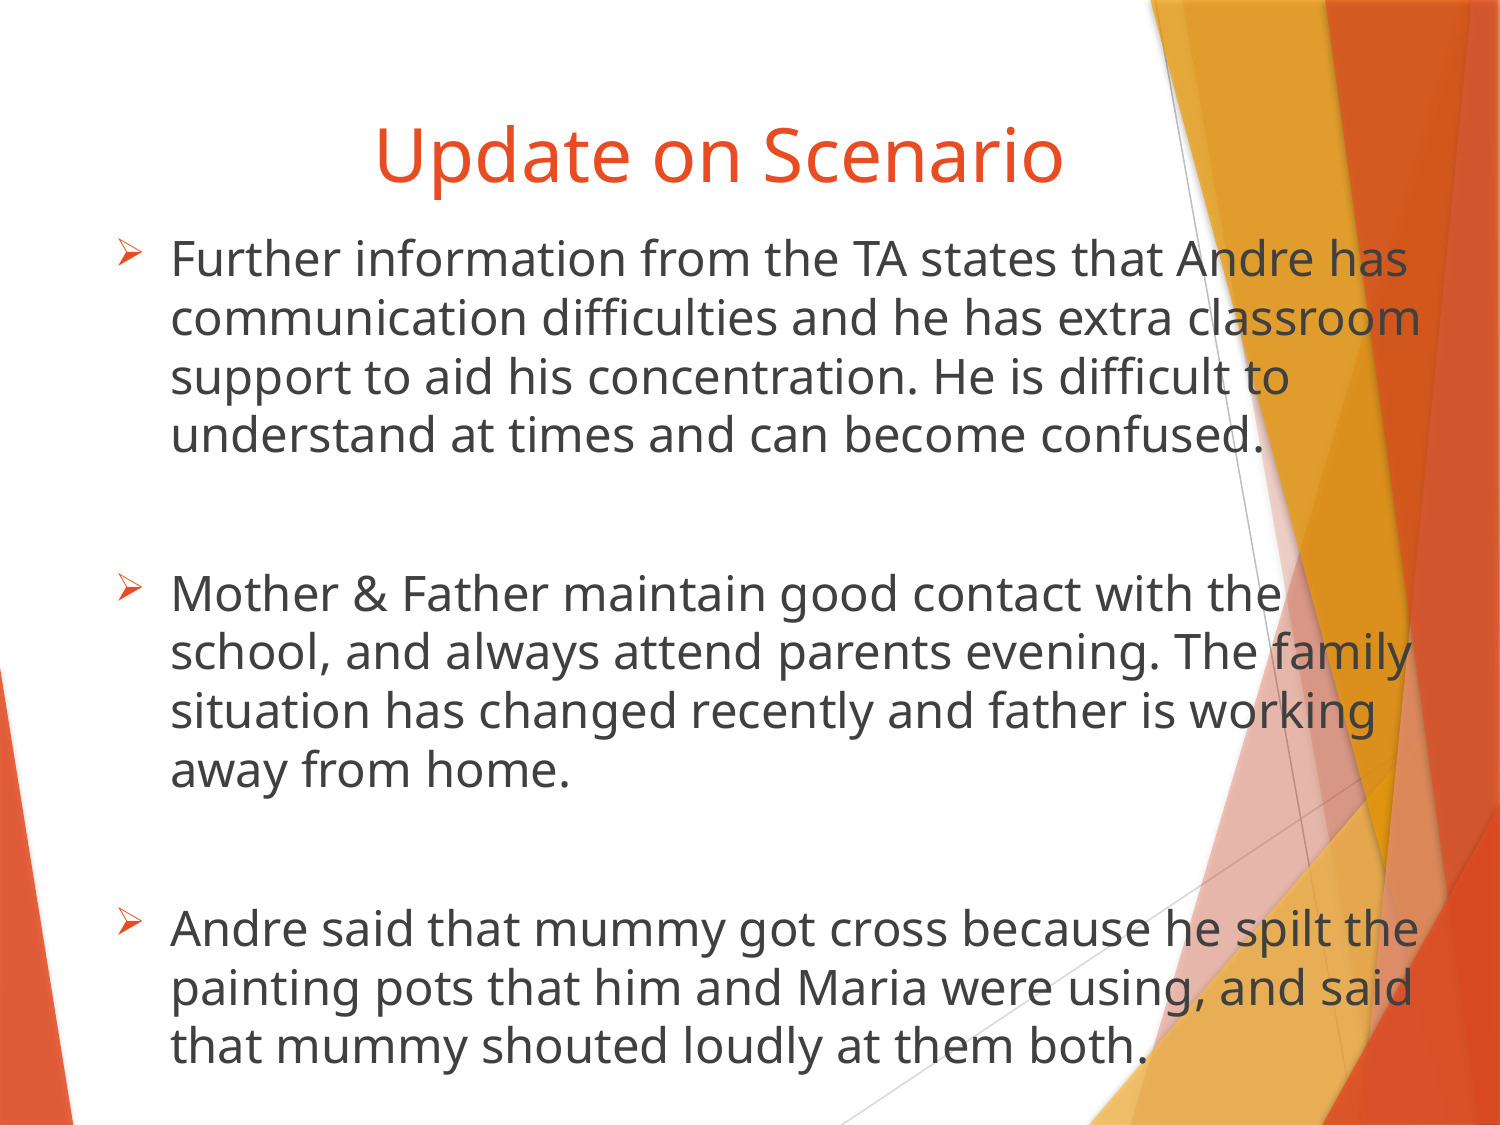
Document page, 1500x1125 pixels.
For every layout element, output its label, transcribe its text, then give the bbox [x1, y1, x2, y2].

list Further information from the TA states that Andre has communication difficulties and he has extra classroom support to aid his concentration. He is difficult to understand at times and can become confused. Mother & Father maintain good contact with the school, and always attend parents evening. The family situation has changed recently and father is working away from home. Andre said that mummy got cross because he spilt the painting pots that him and Maria were using, and said that mummy shouted loudly at them both. [99, 219, 1459, 1094]
title Update on Scenario [99, 99, 1341, 219]
